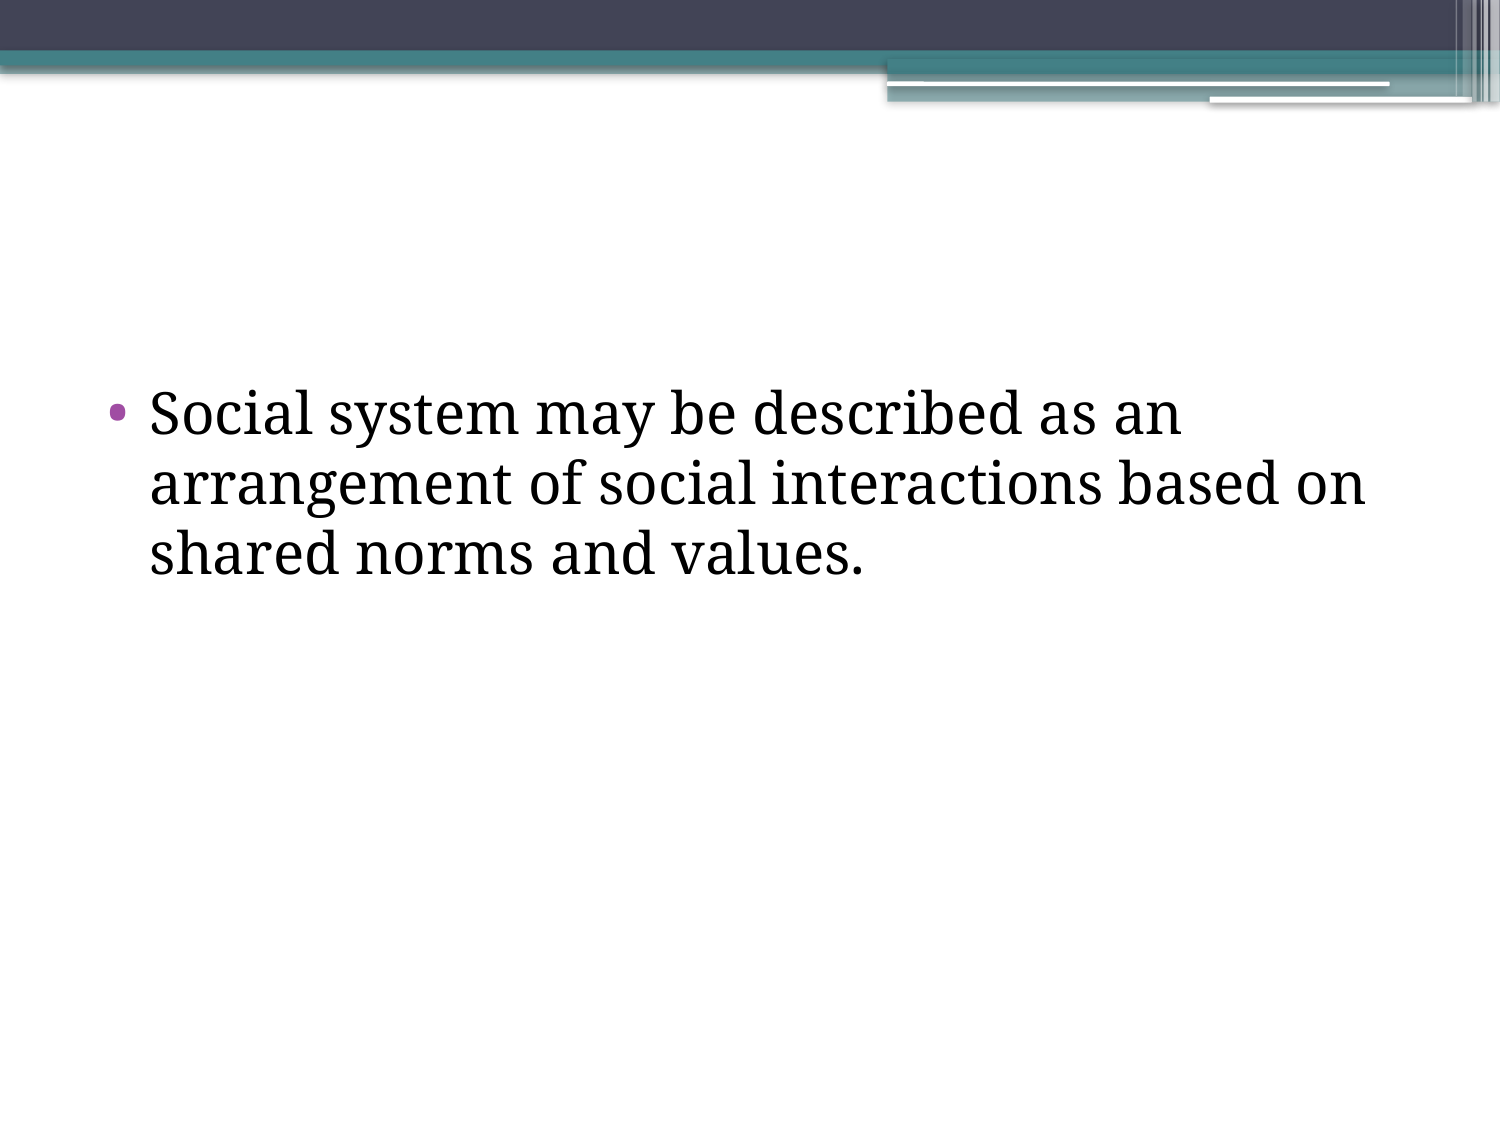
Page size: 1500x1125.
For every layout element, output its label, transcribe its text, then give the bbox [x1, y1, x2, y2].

list Social system may be described as an arrangement of social interactions based on shared norms and values. [75, 368, 1425, 1079]
